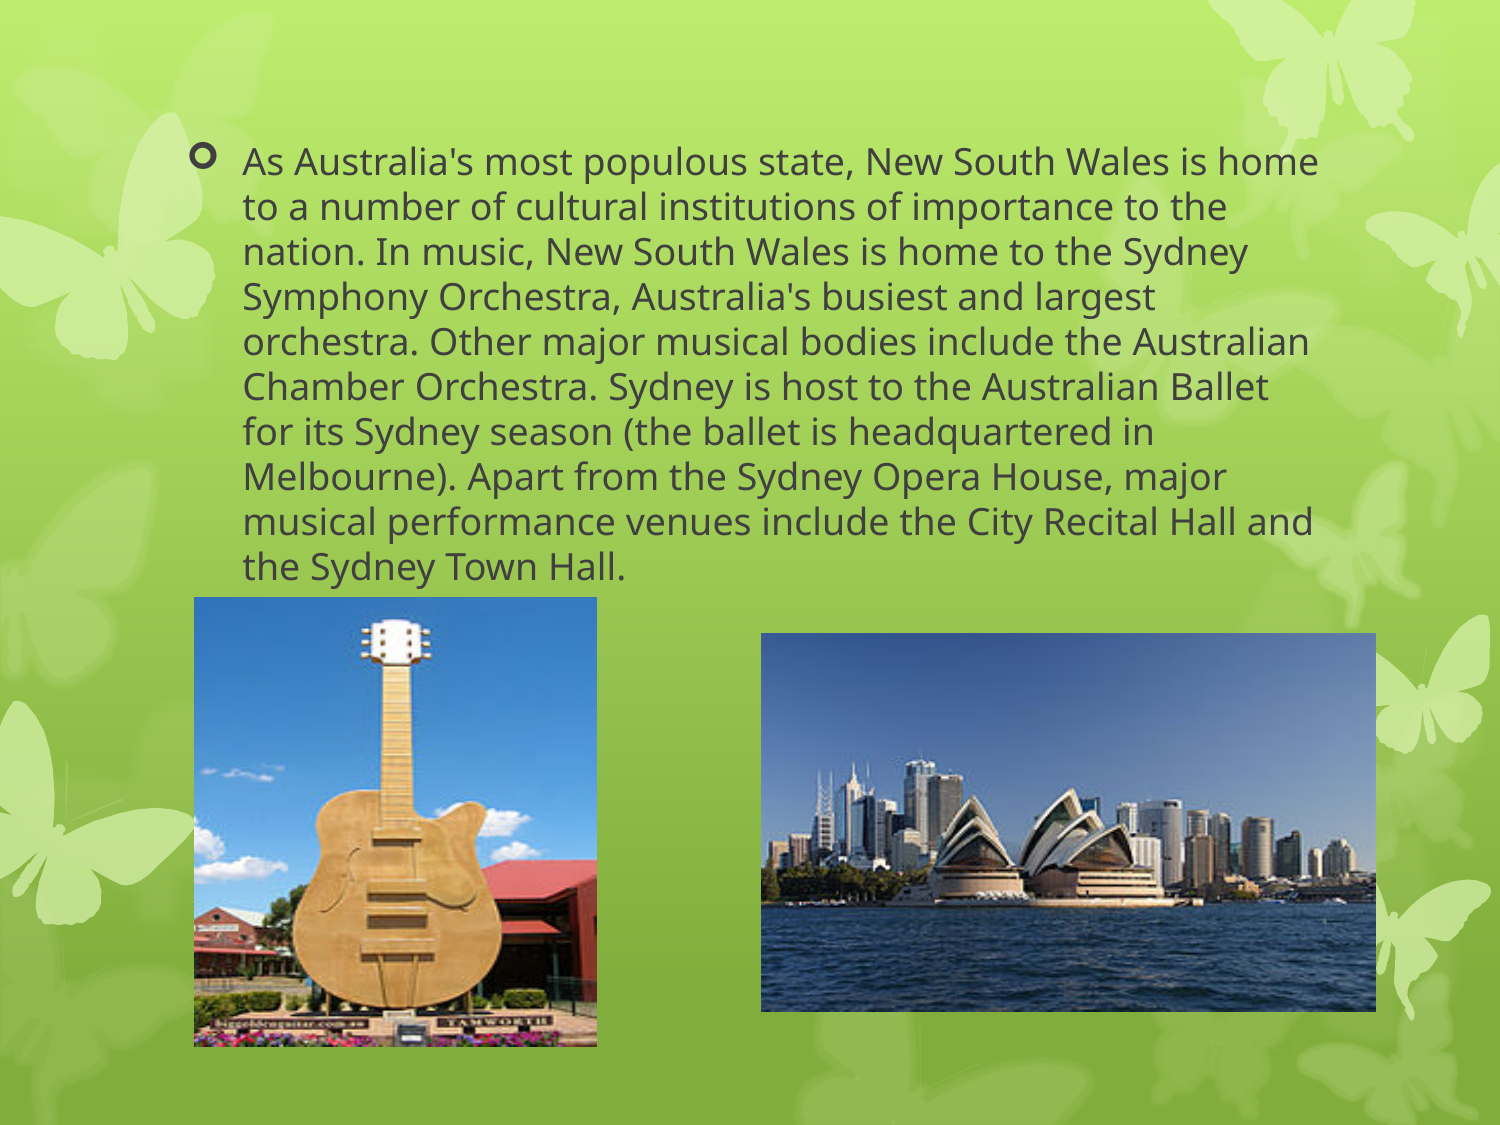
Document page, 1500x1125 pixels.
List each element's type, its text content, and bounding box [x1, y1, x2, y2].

list As Australia's most populous state, New South Wales is home to a number of cultural institutions of importance to the nation. In music, New South Wales is home to the Sydney Symphony Orchestra, Australia's busiest and largest orchestra. Other major musical bodies include the Australian Chamber Orchestra. Sydney is host to the Australian Ballet for its Sydney season (the ballet is headquartered in Melbourne). Apart from the Sydney Opera House, major musical performance venues include the City Recital Hall and the Sydney Town Hall. [171, 30, 1340, 696]
picture [761, 632, 1377, 1012]
picture [194, 597, 597, 1048]
